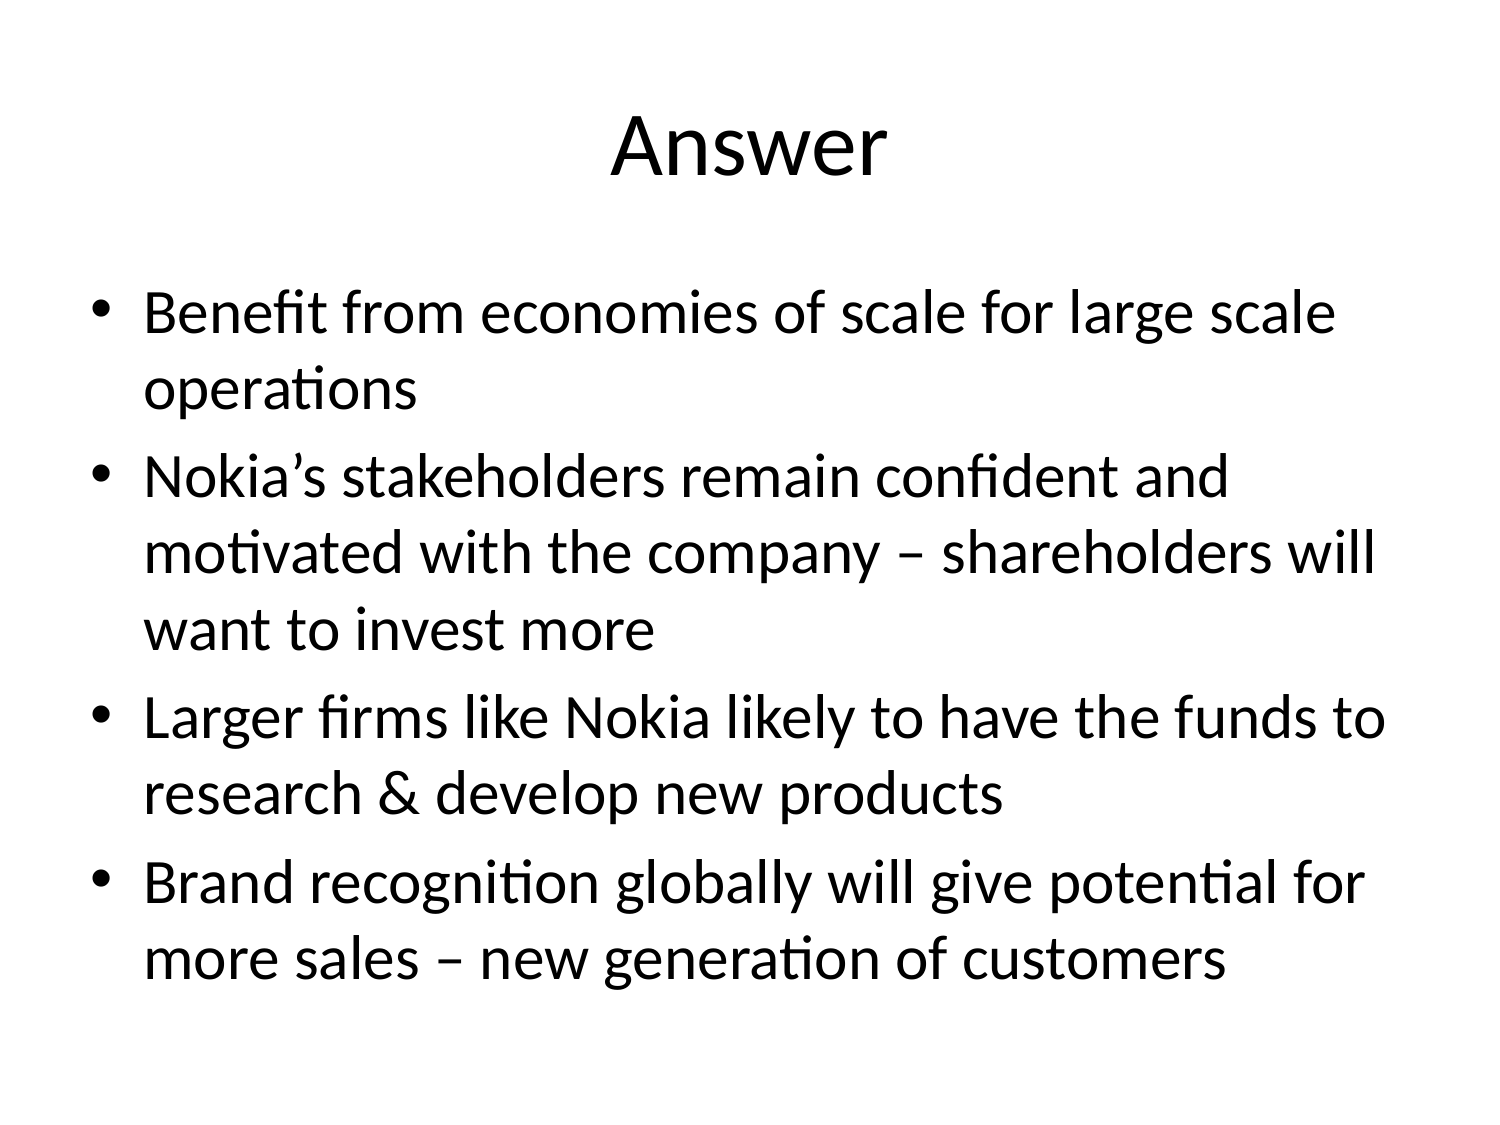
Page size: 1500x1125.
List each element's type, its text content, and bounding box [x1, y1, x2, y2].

title Answer [75, 45, 1425, 233]
list Benefit from economies of scale for large scale operations Nokia’s stakeholders remain confident and motivated with the company – shareholders will want to invest more Larger firms like Nokia likely to have the funds to research & develop new products Brand recognition globally will give potential for more sales – new generation of customers [75, 262, 1425, 1005]
